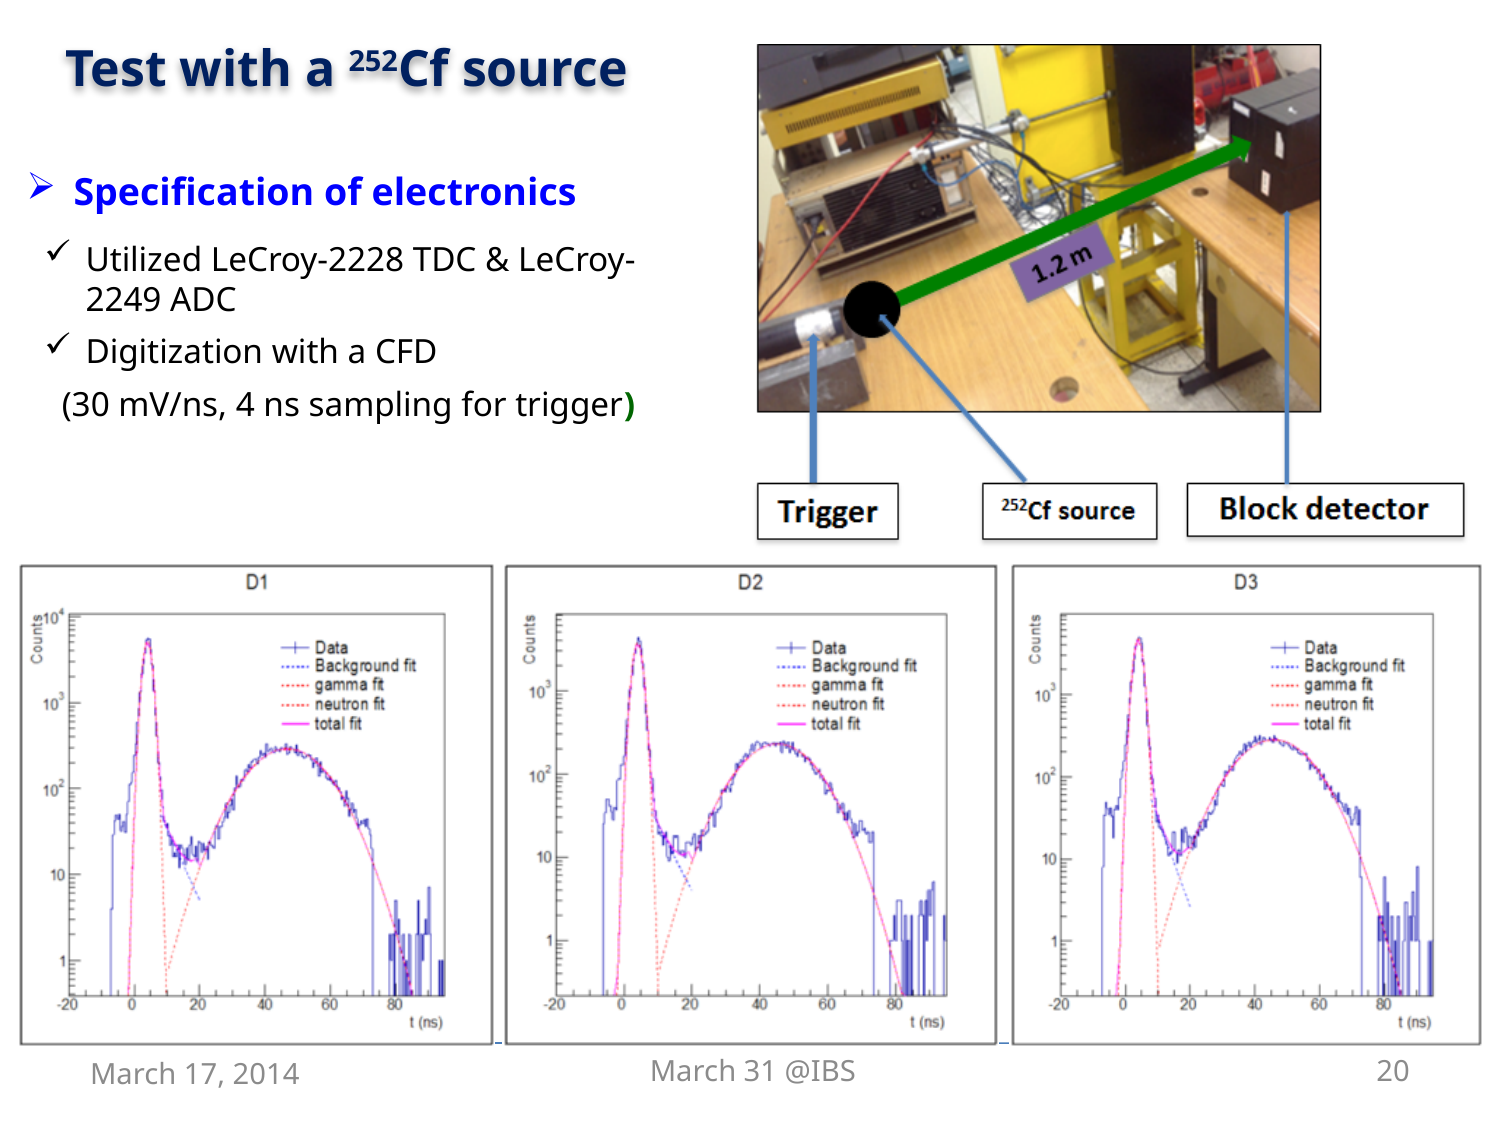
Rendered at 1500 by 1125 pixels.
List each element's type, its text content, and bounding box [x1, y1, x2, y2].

text_box Specification of electronics Utilized LeCroy-2228 TDC & LeCroy-2249 ADC Digitization with a CFD (30 mV/ns, 4 ns sampling for trigger) [11, 160, 715, 431]
slide_number 20 [1074, 1055, 1425, 1103]
text_box Test with a 252Cf source [16, 19, 703, 114]
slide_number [75, 1055, 425, 1103]
picture [501, 43, 1484, 1048]
picture [17, 562, 495, 1048]
footer March 31 @IBS [510, 1055, 996, 1103]
